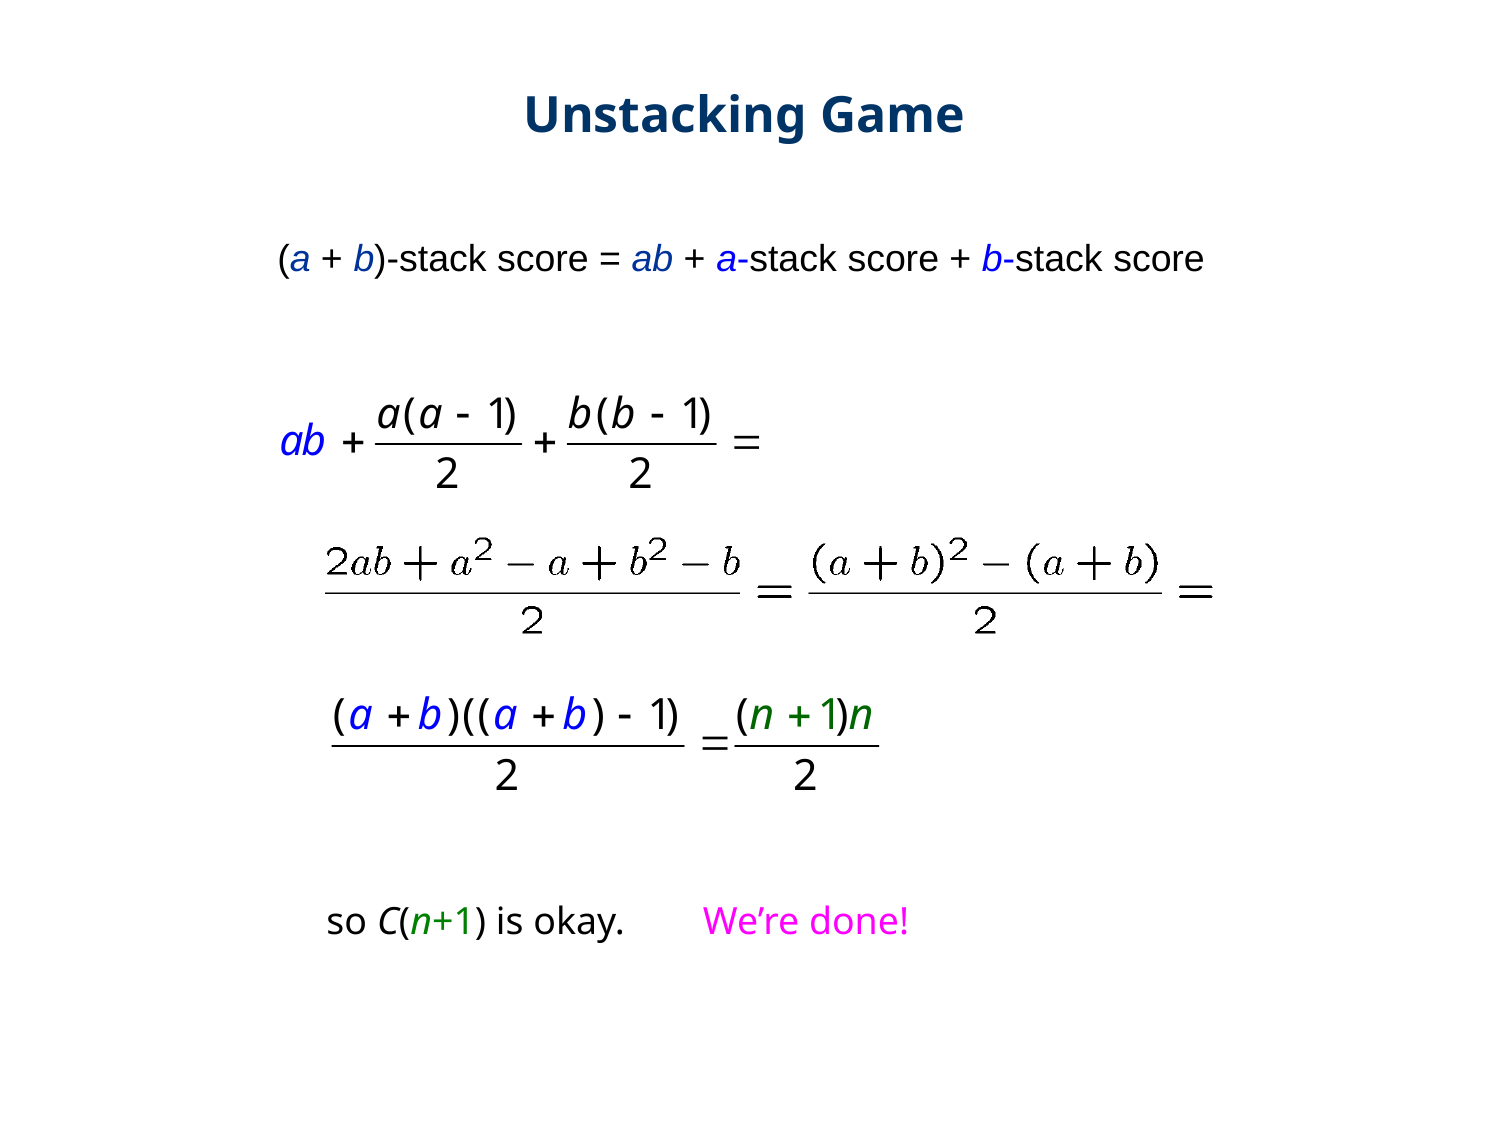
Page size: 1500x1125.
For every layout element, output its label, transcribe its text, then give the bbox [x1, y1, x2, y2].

picture [323, 535, 1215, 635]
text_box We’re done! [688, 889, 925, 950]
text_box (a + b)-stack score = ab + a-stack score + b-stack score [262, 231, 1238, 287]
text_box Unstacking Game [508, 74, 980, 150]
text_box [324, 684, 888, 801]
text_box so C(n+1) is okay. [311, 889, 640, 950]
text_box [274, 383, 763, 498]
